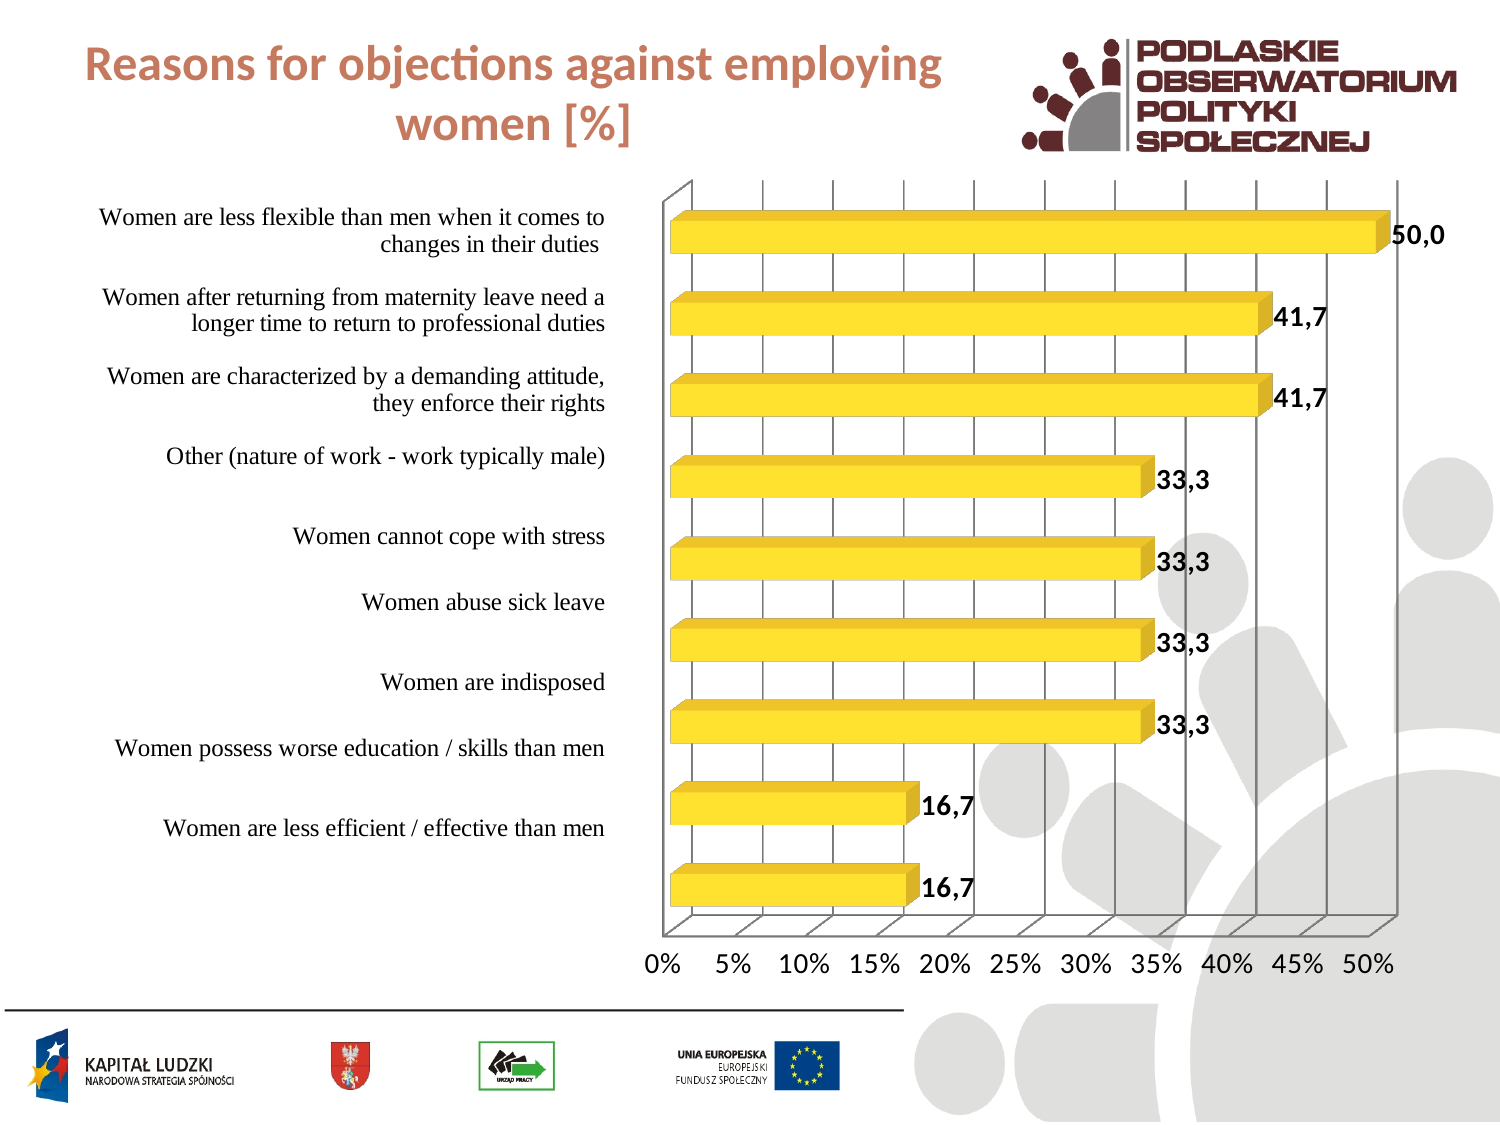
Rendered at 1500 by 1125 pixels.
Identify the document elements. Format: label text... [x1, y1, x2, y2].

picture [0, 0, 1500, 1125]
chart [41, 160, 1459, 1000]
title Reasons for objections against employing women [%] [17, 19, 1010, 161]
